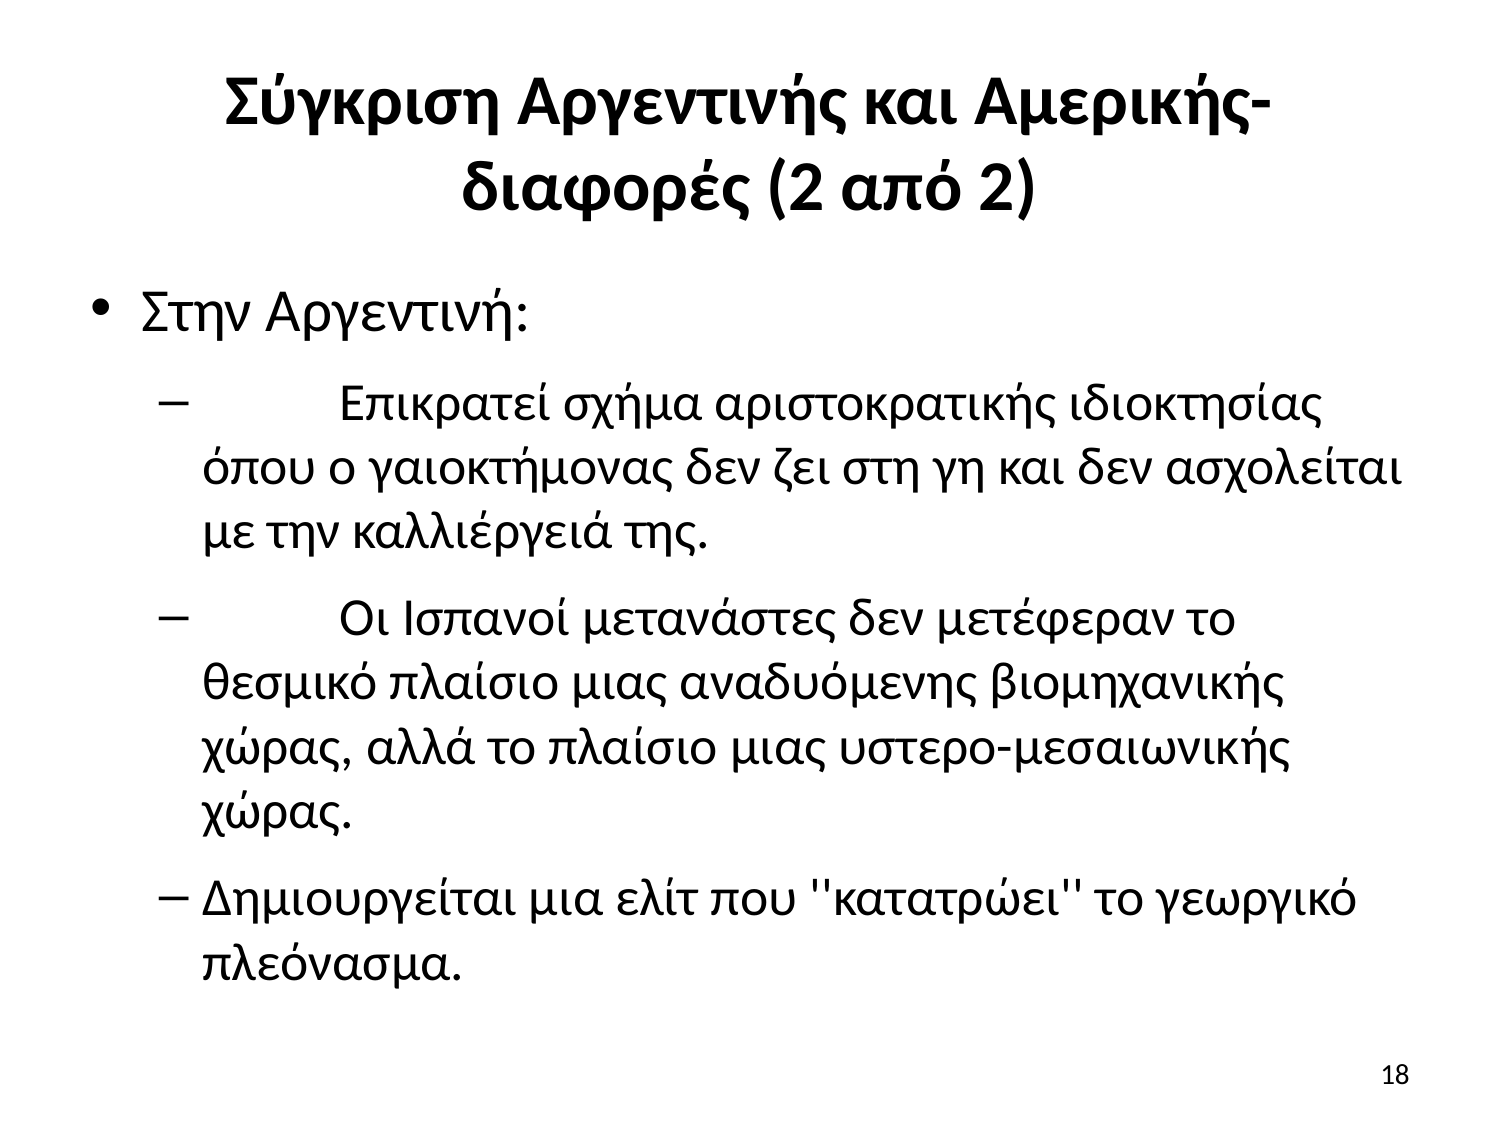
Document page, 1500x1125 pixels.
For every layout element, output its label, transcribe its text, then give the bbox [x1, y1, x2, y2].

list Στην Αργεντινή: Επικρατεί σχήμα αριστοκρατικής ιδιοκτησίας όπου ο γαιοκτήμονας δεν ζει στη γη και δεν ασχολείται με την καλλιέργειά της. Οι Ισπανοί μετανάστες δεν μετέφεραν το θεσμικό πλαίσιο μιας αναδυόμενης βιομηχανικής χώρας, αλλά το πλαίσιο μιας υστερο-μεσαιωνικής χώρας. Δημιουργείται μια ελίτ που ''κατατρώει'' το γεωργικό πλεόνασμα. [75, 262, 1425, 1005]
title Σύγκριση Αργεντινής και Αμερικής-διαφορές (2 από 2) [75, 45, 1425, 233]
slide_number 18 [1074, 1042, 1425, 1103]
